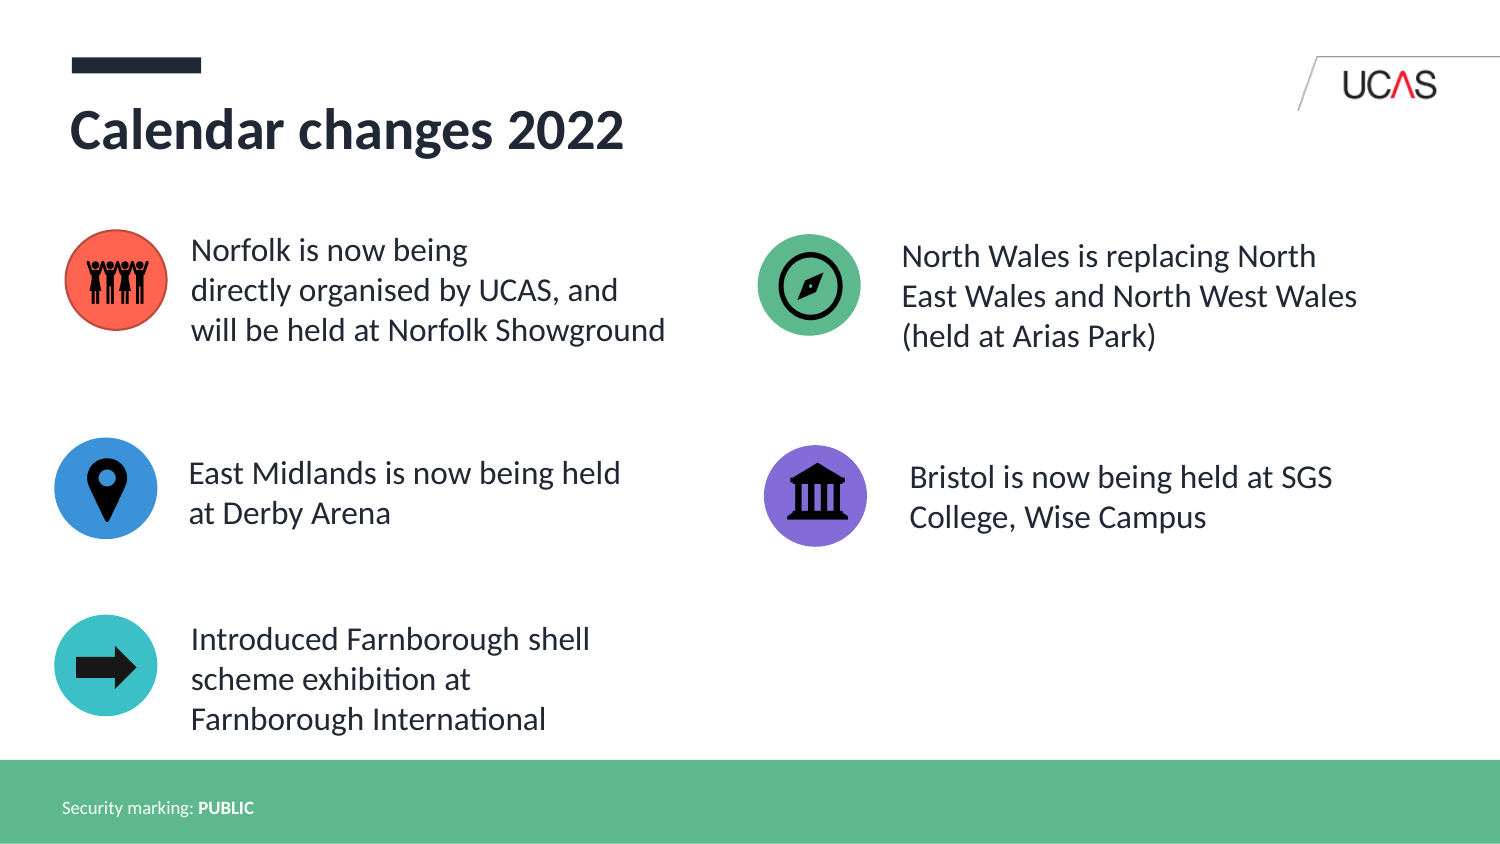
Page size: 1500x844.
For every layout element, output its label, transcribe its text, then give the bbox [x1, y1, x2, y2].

text_box East Midlands is now being held at Derby Arena [173, 444, 637, 539]
footer Security marking: PUBLIC [47, 788, 783, 826]
text_box [83, 319, 150, 331]
text_box Bristol is now being held at SGS College, Wise Campus [894, 447, 1358, 543]
text_box [851, 255, 861, 315]
text_box [757, 252, 770, 318]
picture [61, 445, 153, 535]
text_box [783, 329, 835, 336]
text_box [54, 614, 158, 717]
text_box [54, 463, 61, 514]
text_box Introduced Farnborough shell scheme exhibition at Farnborough International [175, 609, 639, 745]
text_box [64, 229, 168, 319]
picture [779, 453, 856, 529]
text_box [78, 437, 133, 445]
text_box [85, 535, 127, 540]
text_box [856, 464, 867, 528]
text_box Calendar changes 2022 [55, 83, 707, 169]
picture [82, 246, 153, 319]
text_box North Wales is replacing North East Wales and North West Wales (held at Arias Park) [886, 226, 1394, 362]
picture [770, 243, 851, 329]
text_box Norfolk is now being directly organised by UCAS, and will be held at Norfolk Showground [175, 220, 683, 356]
text_box [763, 460, 855, 547]
text_box [76, 645, 137, 690]
text_box [153, 468, 158, 509]
text_box [780, 234, 839, 243]
text_box [787, 445, 843, 453]
